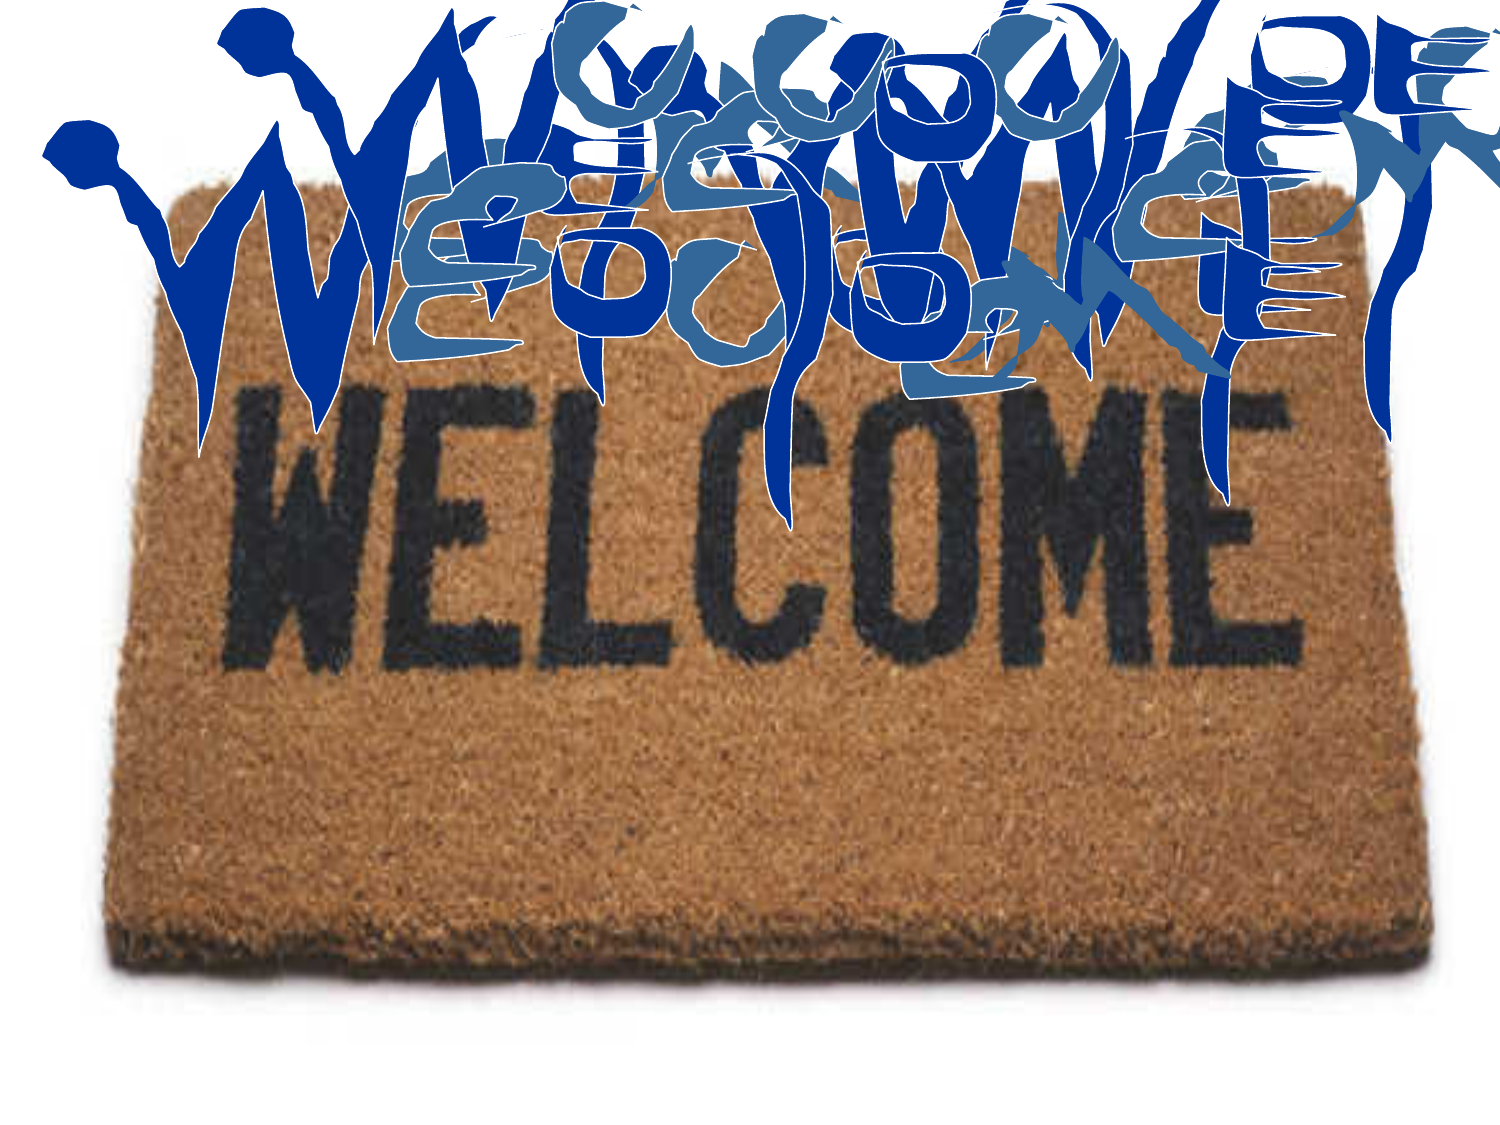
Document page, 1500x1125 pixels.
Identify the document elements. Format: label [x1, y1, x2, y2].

list [0, 0, 1500, 1125]
